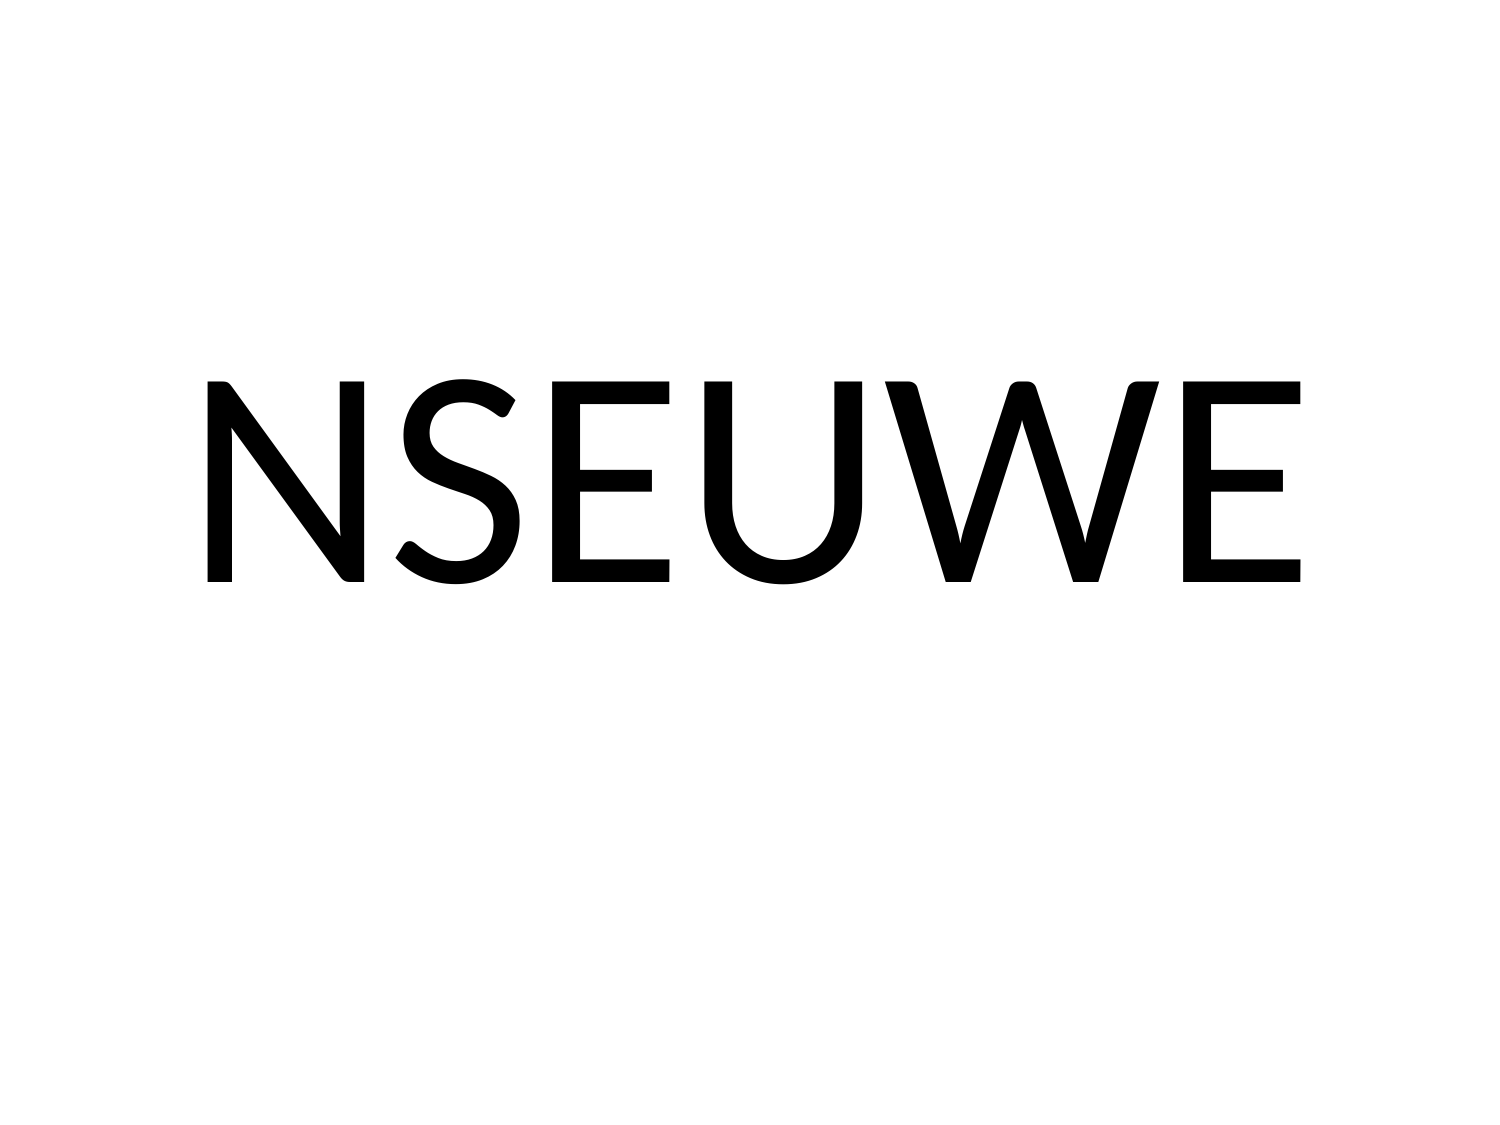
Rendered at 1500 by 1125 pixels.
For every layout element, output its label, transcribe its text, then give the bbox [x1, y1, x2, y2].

list NSEUWE [75, 262, 1425, 1005]
